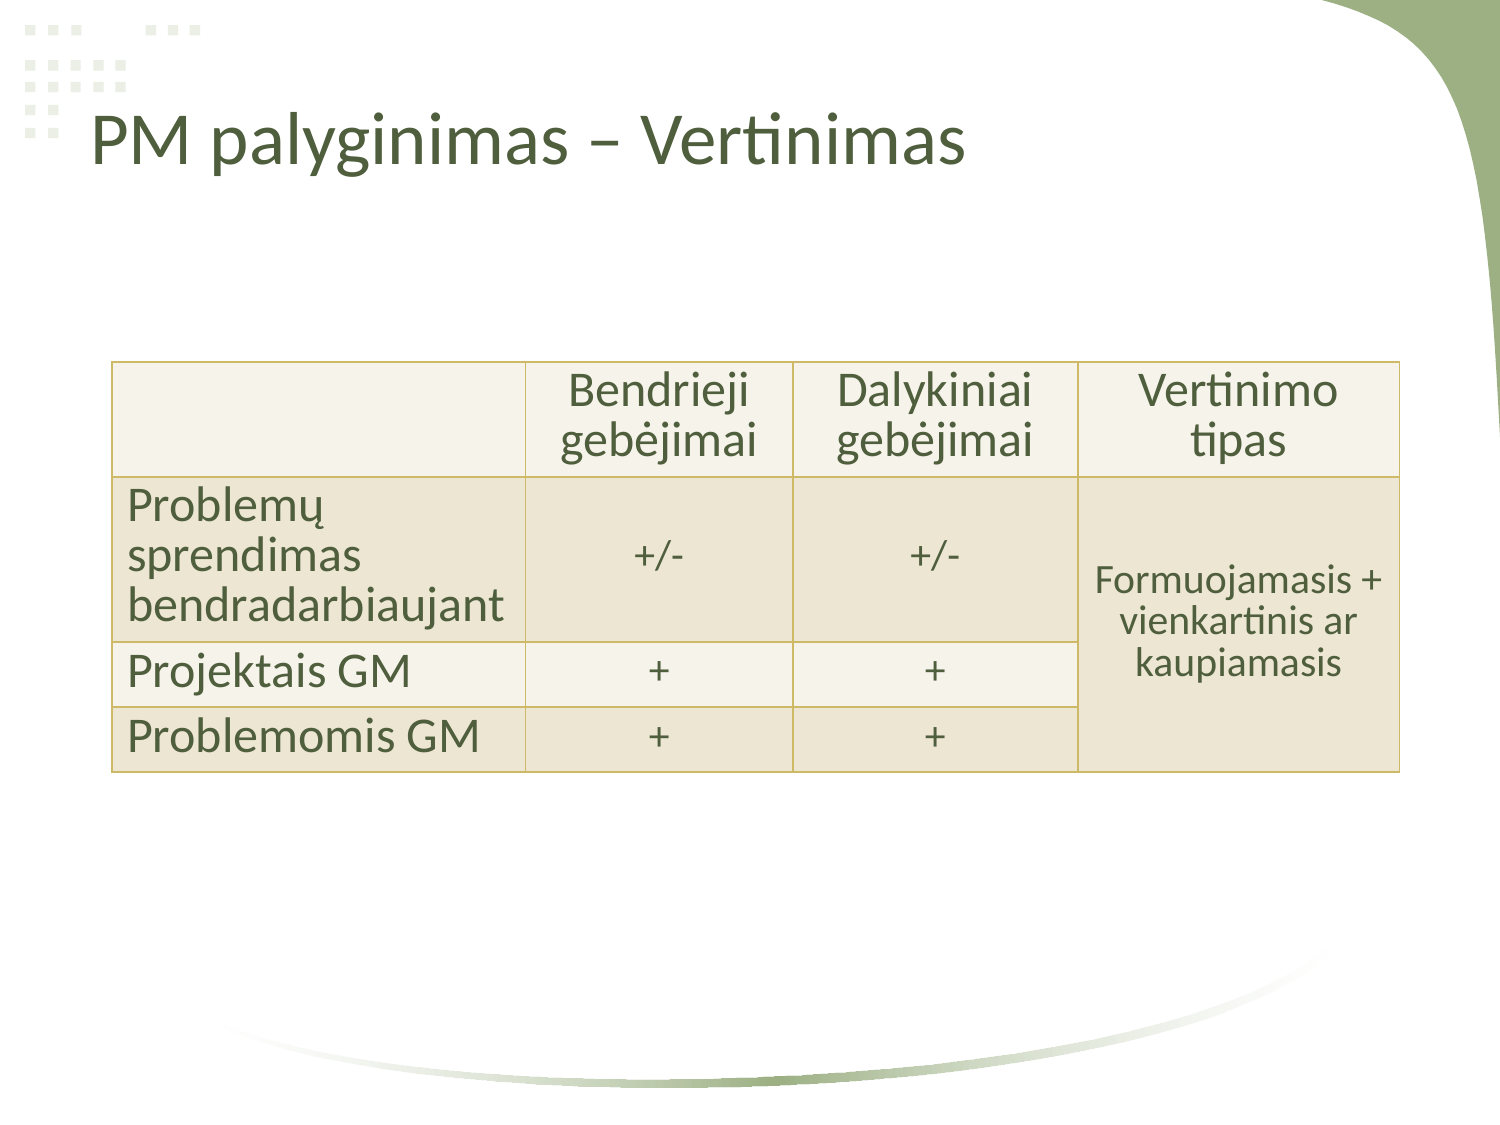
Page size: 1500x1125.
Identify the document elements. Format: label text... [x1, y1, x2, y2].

table_cell + [794, 708, 1077, 771]
table_header [113, 363, 525, 476]
table_cell + [526, 643, 792, 706]
table_header Dalykiniai gebėjimai [794, 363, 1077, 476]
table_cell Formuojamasis + vienkartinis ar kaupiamasis [1079, 478, 1399, 771]
table_header Vertinimo tipas [1079, 363, 1399, 476]
table_cell +/- [526, 478, 792, 641]
table_cell Problemų sprendimas bendradarbiaujant [113, 478, 525, 641]
title PM palyginimas – Vertinimas [75, 7, 1478, 195]
table_cell Problemomis GM [113, 708, 525, 771]
table_cell Projektais GM [113, 643, 525, 706]
table_cell + [526, 708, 792, 771]
table_header Bendrieji gebėjimai [526, 363, 792, 476]
table_cell +/- [794, 478, 1077, 641]
table_cell + [794, 643, 1077, 706]
